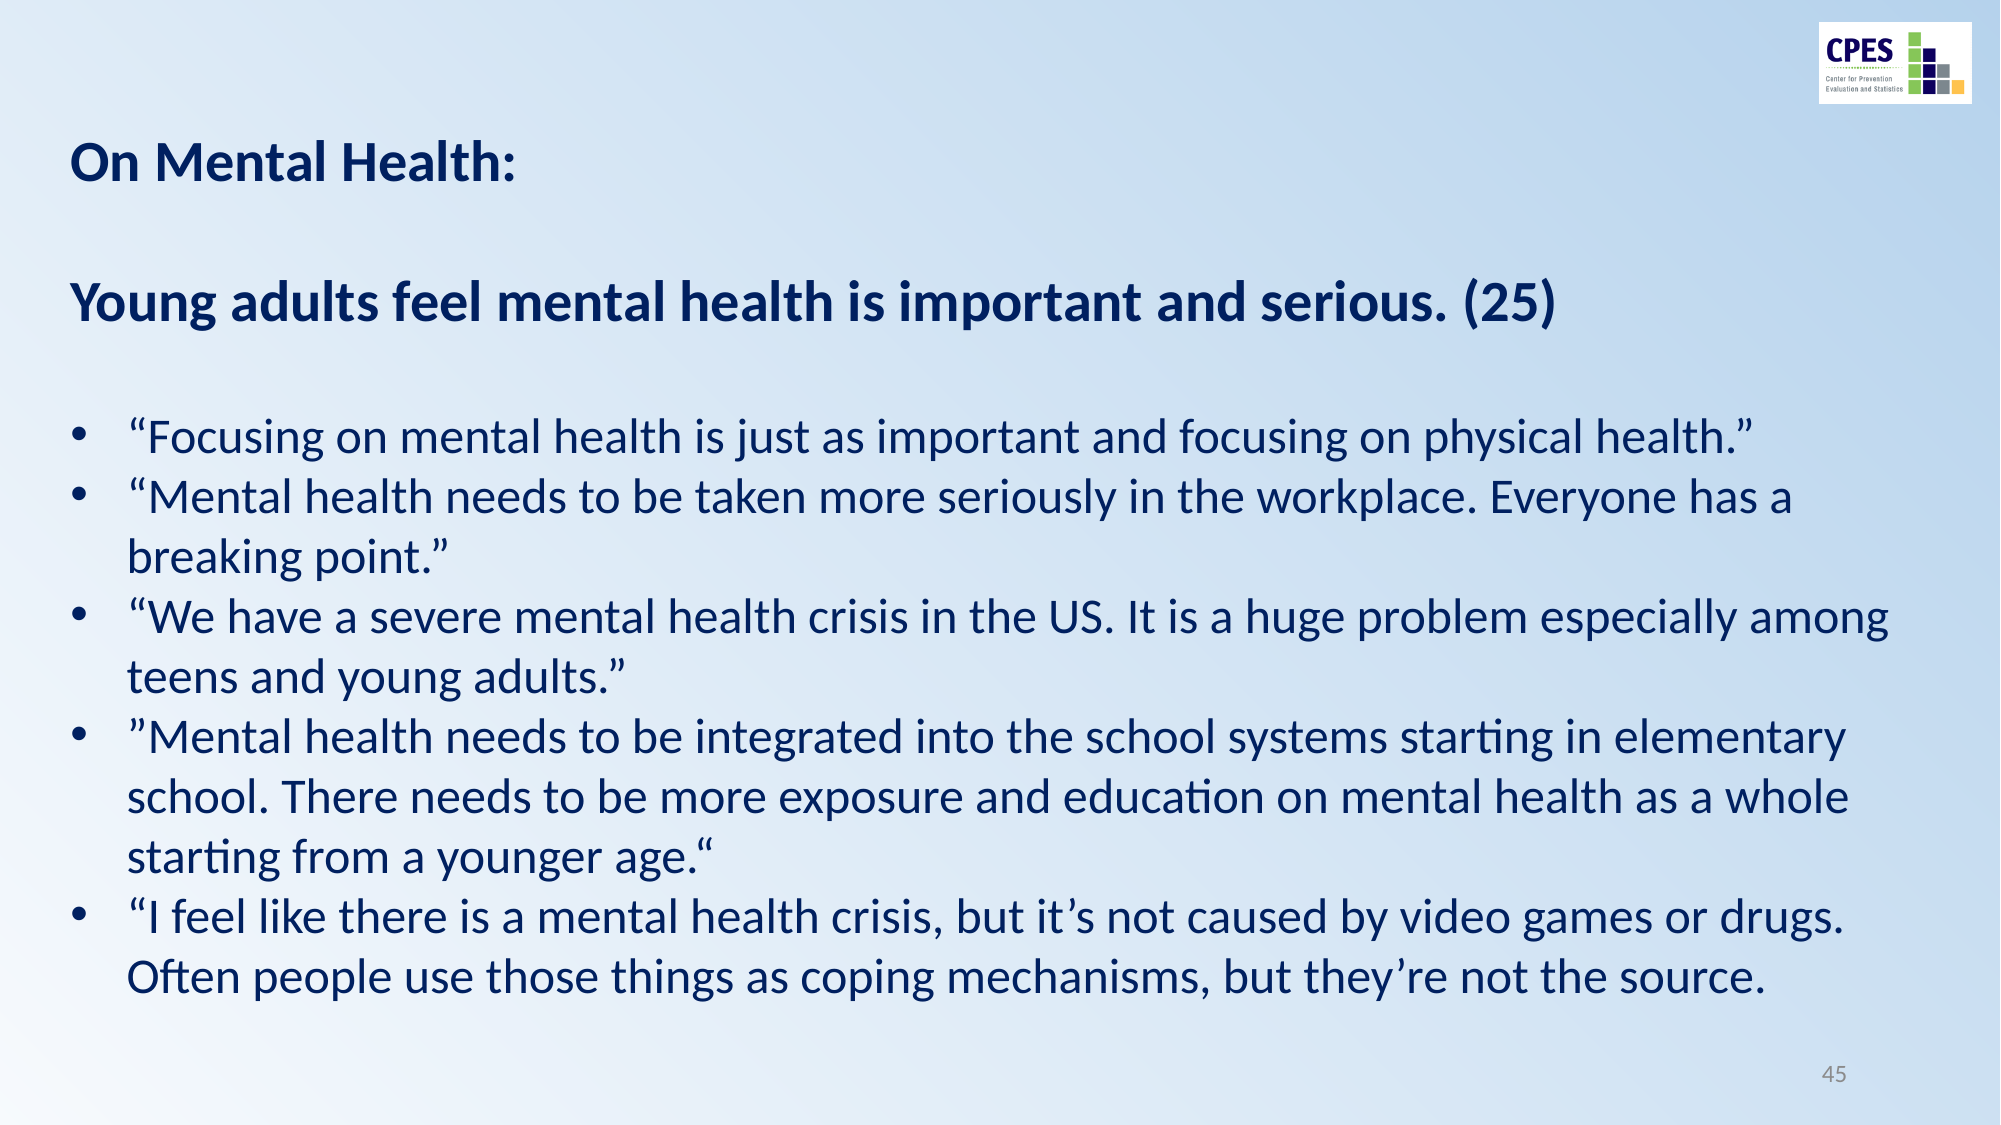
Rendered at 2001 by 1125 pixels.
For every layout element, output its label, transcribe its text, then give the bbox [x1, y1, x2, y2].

slide_number 45 [1412, 1071, 1863, 1103]
picture [1819, 22, 1972, 104]
text_box On Mental Health: Young adults feel mental health is important and serious. (25) “Focusing on mental health is just as important and focusing on physical health.” “Mental health needs to be taken more seriously in the workplace. Everyone has a breaking point.” “We have a severe mental health crisis in the US. It is a huge problem especially among teens and young adults.” ”Mental health needs to be integrated into the school systems starting in elementary school. There needs to be more exposure and education on mental health as a whole starting from a younger age.“ “I feel like there is a mental health crisis, but it’s not caused by video games or drugs. Often people use those things as coping mechanisms, but they’re not the source. [55, 115, 1939, 1071]
